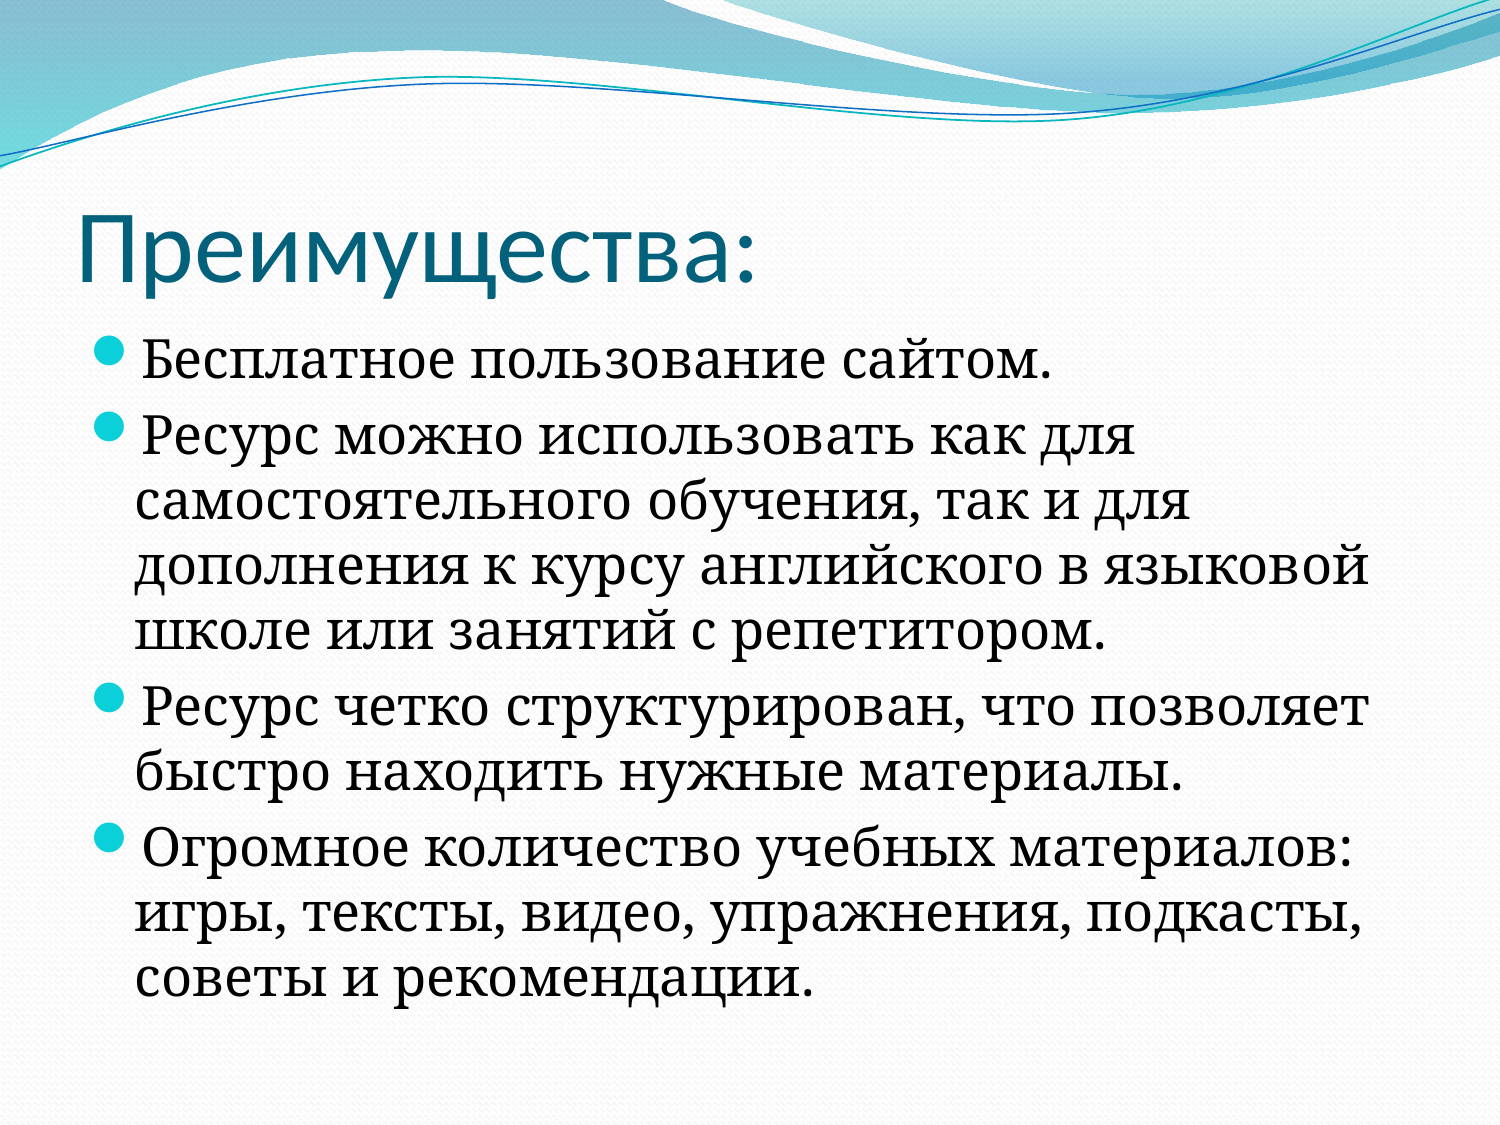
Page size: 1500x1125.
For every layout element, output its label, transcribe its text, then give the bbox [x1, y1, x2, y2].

list Бесплатное пользование сайтом. Ресурс можно использовать как для самостоятельного обучения, так и для дополнения к курсу английского в языковой школе или занятий с репетитором. Ресурс четко структурирован, что позволяет быстро находить нужные материалы. Огромное количество учебных материалов: игры, тексты, видео, упражнения, подкасты, советы и рекомендации. [75, 317, 1425, 1038]
title Преимущества: [75, 115, 1425, 303]
